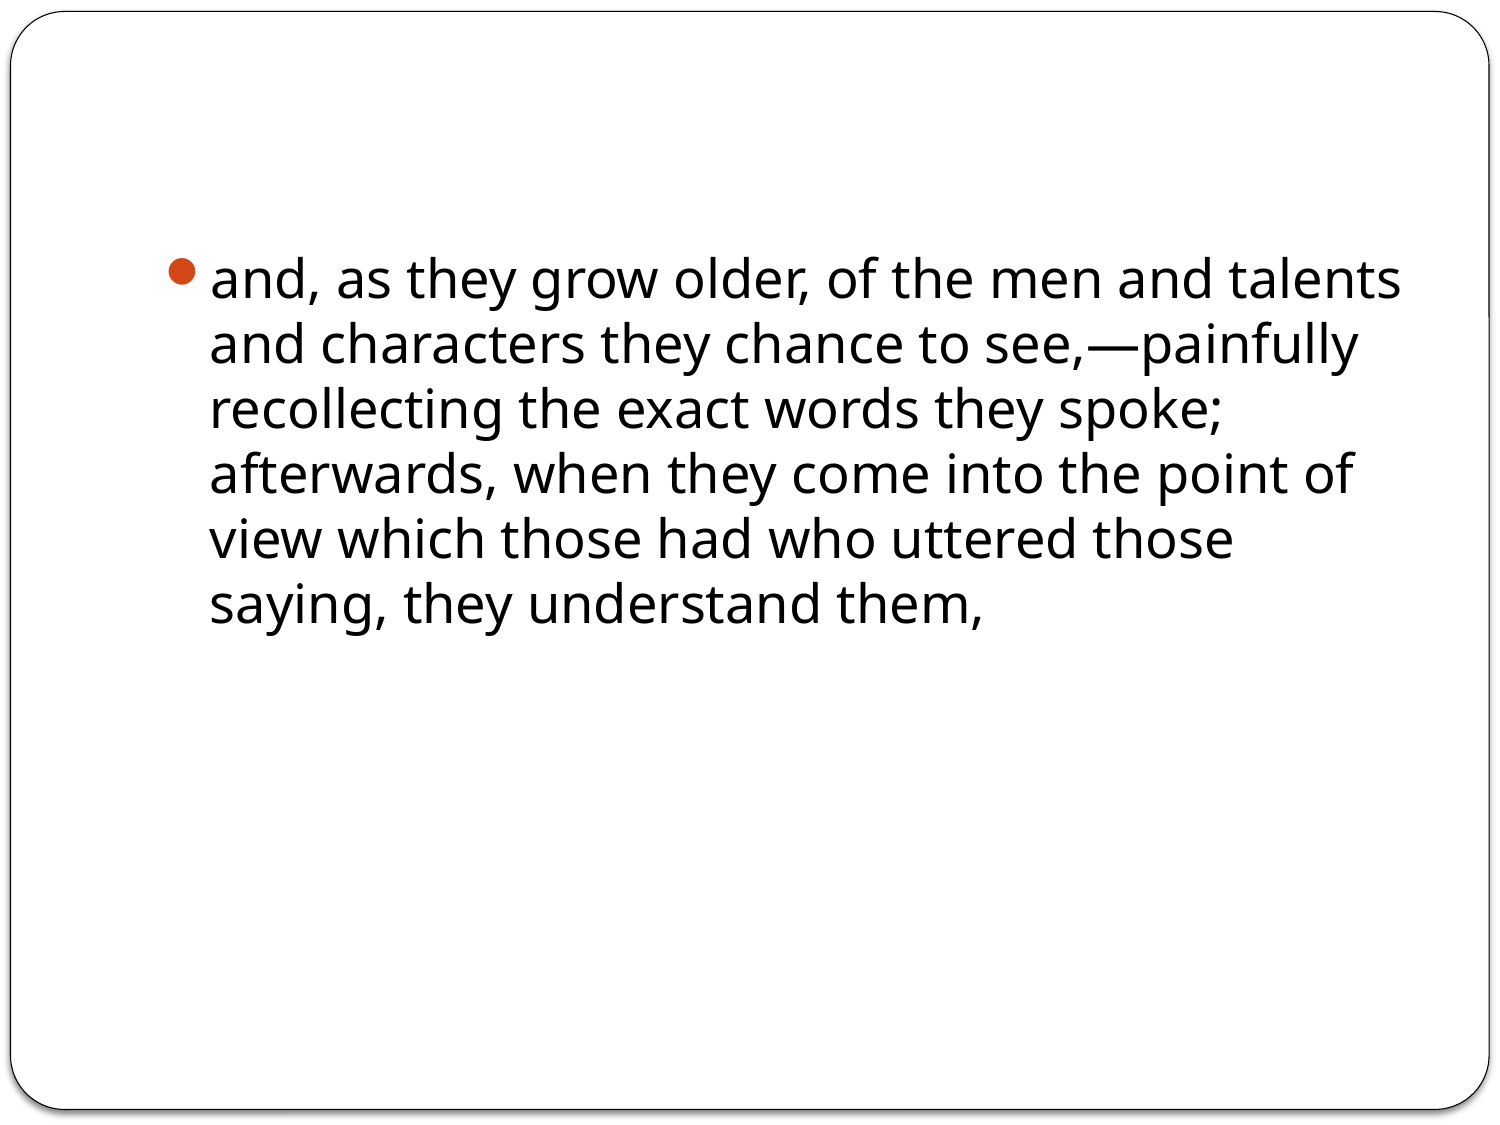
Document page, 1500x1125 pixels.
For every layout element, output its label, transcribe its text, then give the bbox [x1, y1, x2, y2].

list and, as they grow older, of the men and talents and characters they chance to see,—painfully recollecting the exact words they spoke; afterwards, when they come into the point of view which those had who uttered those saying, they understand them, [150, 237, 1425, 988]
